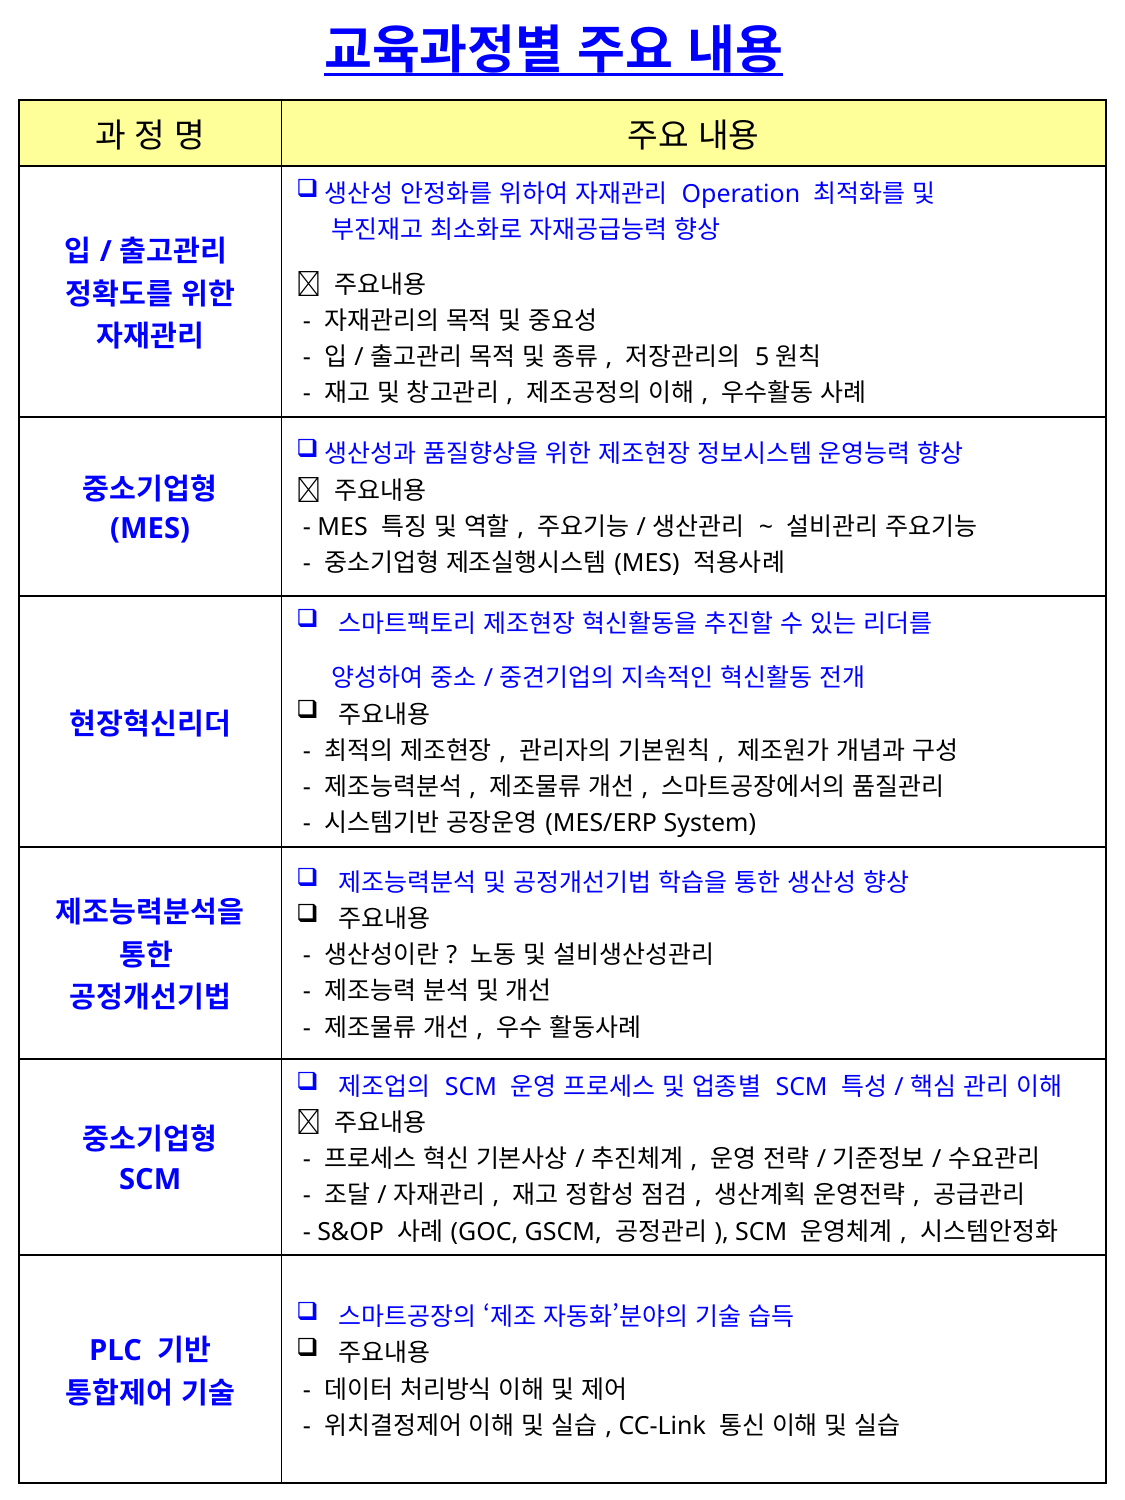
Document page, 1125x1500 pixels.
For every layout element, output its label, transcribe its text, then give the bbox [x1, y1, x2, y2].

table_cell 제조업의 SCM 운영 프로세스 및 업종별 SCM 특성/핵심 관리 이해  주요내용 - 프로세스 혁신 기본사상/추진체계, 운영 전략/기준정보/수요관리 - 조달/자재관리, 재고 정합성 점검, 생산계획 운영전략, 공급관리 - S&OP 사례(GOC, GSCM, 공정관리), SCM 운영체계, 시스템안정화 [282, 1060, 1105, 1254]
table_cell 스마트팩토리 제조현장 혁신활동을 추진할 수 있는 리더를 양성하여 중소/중견기업의 지속적인 혁신활동 전개 주요내용 - 최적의 제조현장, 관리자의 기본원칙, 제조원가 개념과 구성 - 제조능력분석, 제조물류 개선, 스마트공장에서의 품질관리 - 시스템기반 공장운영(MES/ERP System) [282, 597, 1105, 846]
table_header 과 정 명 [20, 101, 281, 165]
table_cell 제조능력분석을 통한 공정개선기법 [20, 848, 281, 1058]
table_cell PLC 기반 통합제어 기술 [20, 1256, 281, 1482]
table_cell 현장혁신리더 [20, 597, 281, 846]
table_header 주요 내용 [282, 101, 1105, 165]
table_cell 입/출고관리 정확도를 위한 자재관리 [20, 167, 281, 416]
table_cell 중소기업형 SCM [20, 1060, 281, 1254]
table_cell 제조능력분석 및 공정개선기법 학습을 통한 생산성 향상 주요내용 - 생산성이란? 노동 및 설비생산성관리 - 제조능력 분석 및 개선 - 제조물류 개선, 우수 활동사례 [282, 848, 1105, 1058]
table_cell 스마트공장의 ‘제조 자동화’분야의 기술 습득 주요내용 - 데이터 처리방식 이해 및 제어 - 위치결정제어 이해 및 실습, CC-Link 통신 이해 및 실습 [282, 1256, 1105, 1482]
text_box 교육과정별 주요 내용 [54, 9, 1053, 87]
table_cell 생산성 안정화를 위하여 자재관리 Operation 최적화를 및 부진재고 최소화로 자재공급능력 향상  주요내용 - 자재관리의 목적 및 중요성 - 입/출고관리 목적 및 종류, 저장관리의 5원칙 - 재고 및 창고관리, 제조공정의 이해, 우수활동 사례 [282, 167, 1105, 416]
table_cell 생산성과 품질향상을 위한 제조현장 정보시스템 운영능력 향상  주요내용 - MES 특징 및 역할, 주요기능/생산관리 ~ 설비관리 주요기능 - 중소기업형 제조실행시스템(MES) 적용사례 [282, 418, 1105, 595]
table_cell 중소기업형 (MES) [20, 418, 281, 595]
